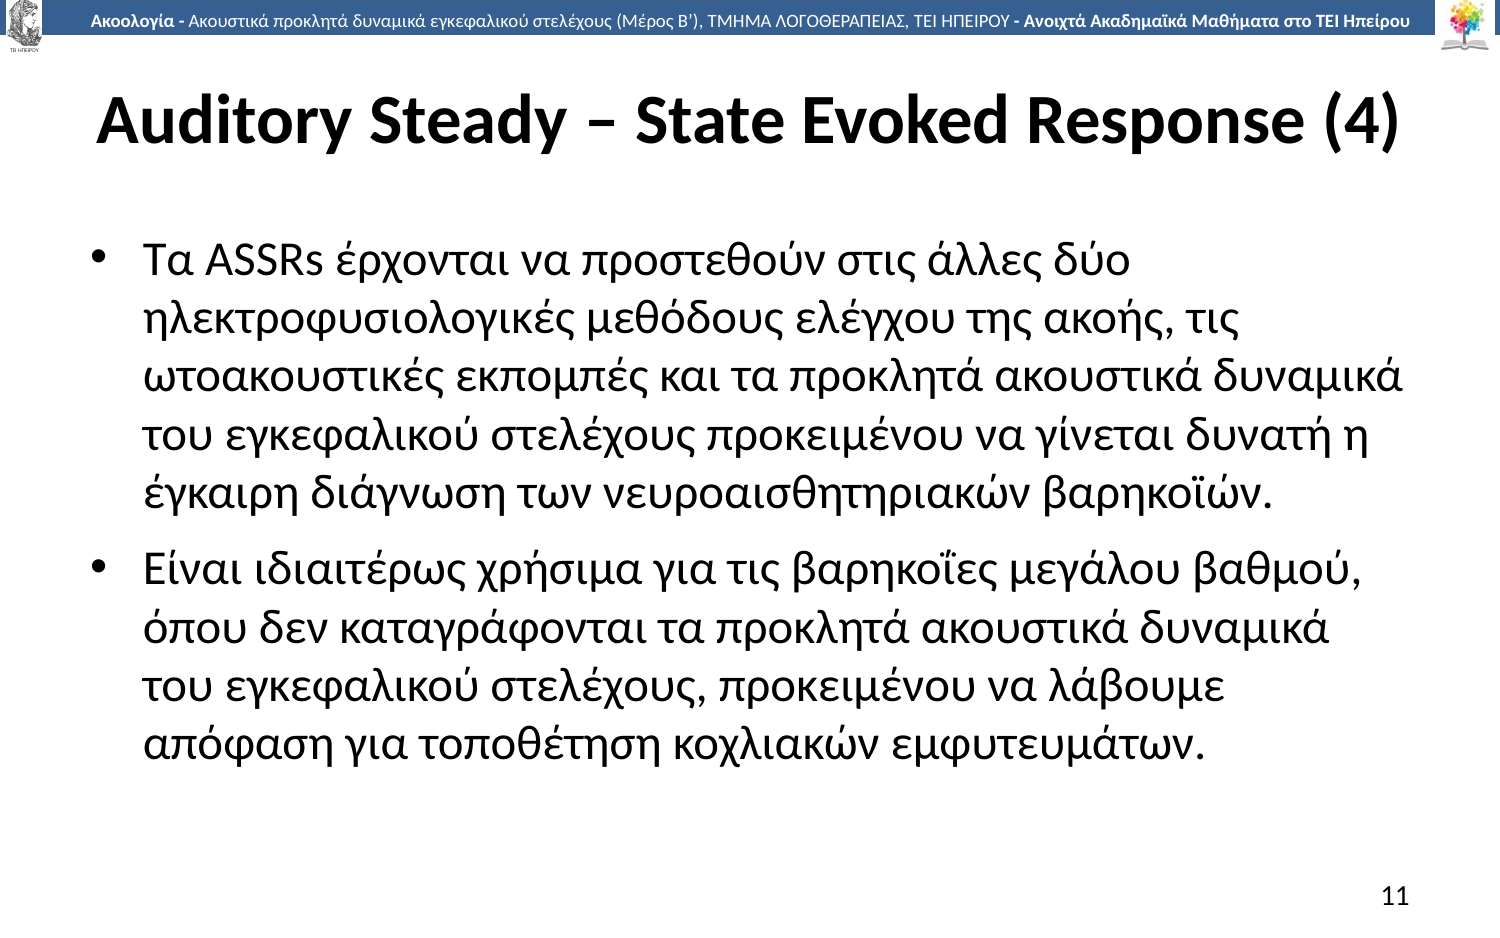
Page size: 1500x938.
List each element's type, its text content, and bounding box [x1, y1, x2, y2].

title Auditory Steady – State Evoked Response (4) [75, 37, 1425, 194]
list Τα ASSRs έρχονται να προστεθούν στις άλλες δύο ηλεκτροφυσιολογικές μεθόδους ελέγχου της ακοής, τις ωτοακουστικές εκπομπές και τα προκλητά ακουστικά δυναμικά του εγκεφαλικού στελέχους προκειμένου να γίνεται δυνατή η έγκαιρη διάγνωση των νευροαισθητηριακών βαρηκοϊών. Είναι ιδιαιτέρως χρήσιμα για τις βαρηκοΐες μεγάλου βαθμού, όπου δεν καταγράφονται τα προκλητά ακουστικά δυναμικά του εγκεφαλικού στελέχους, προκειμένου να λάβουμε απόφαση για τοποθέτηση κοχλιακών εμφυτευμάτων. [75, 218, 1425, 838]
picture [1435, 0, 1495, 52]
picture [6, 0, 42, 54]
slide_number 11 [1074, 868, 1425, 919]
